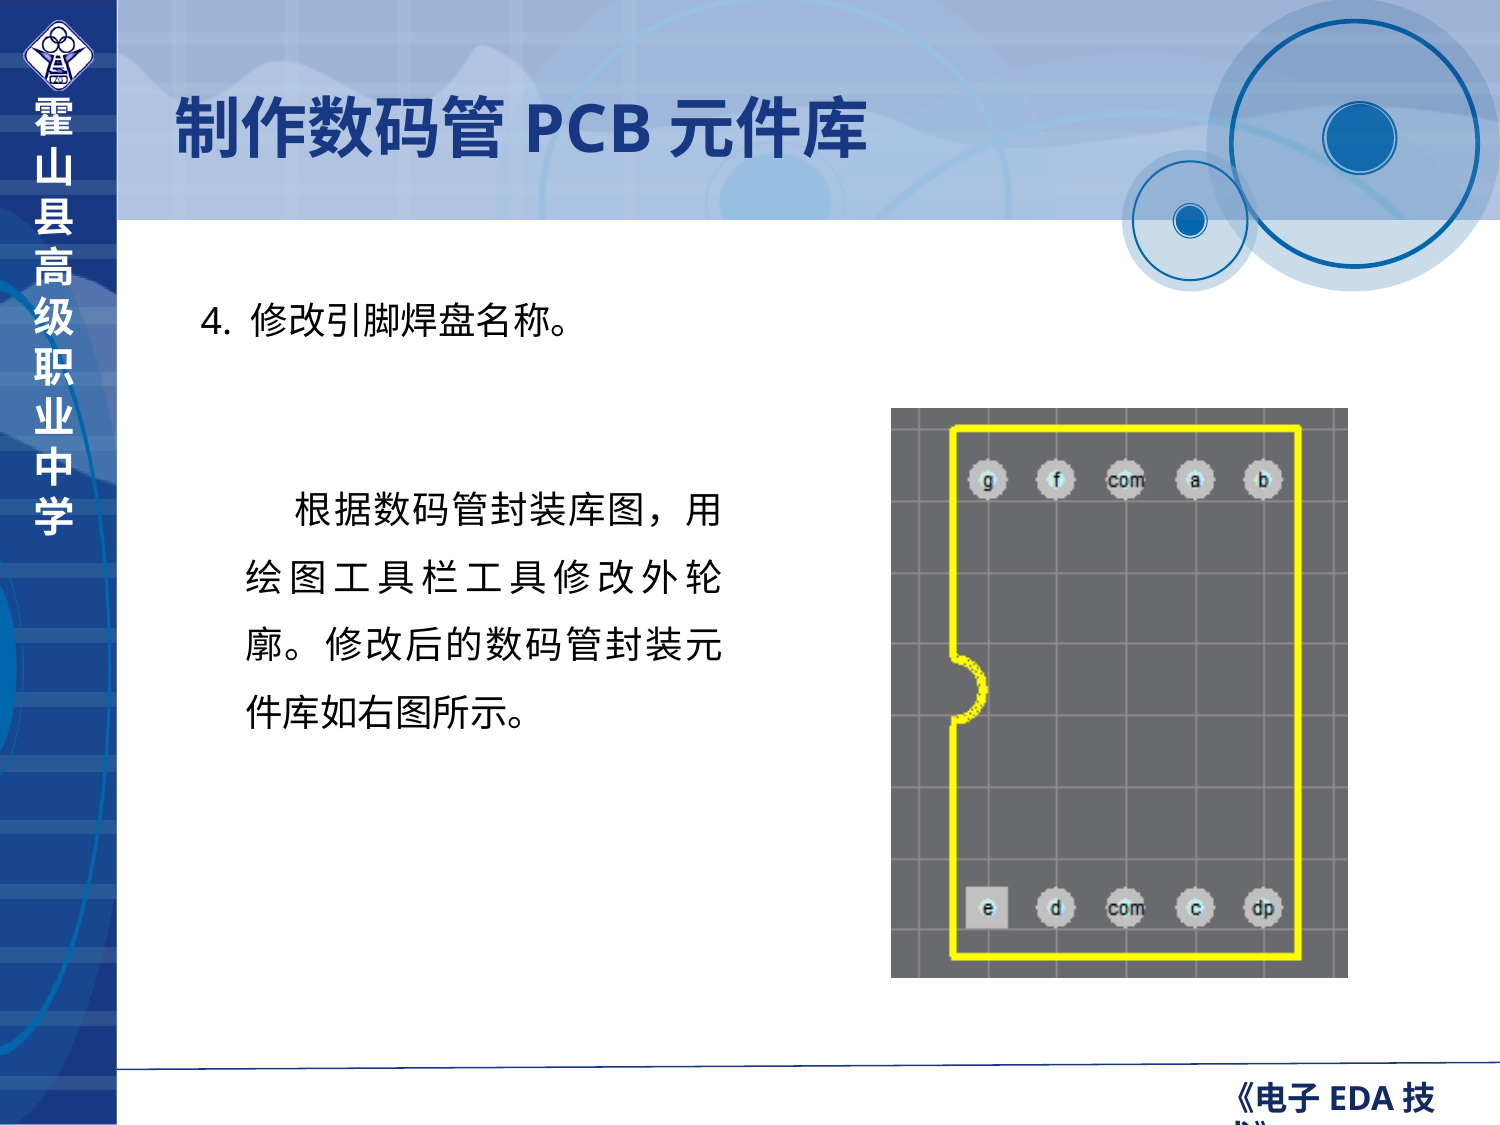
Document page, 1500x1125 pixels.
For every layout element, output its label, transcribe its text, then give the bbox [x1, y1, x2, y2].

picture [118, 0, 1500, 220]
text_box 4. 修改引脚焊盘名称。 [135, 267, 632, 350]
picture [891, 408, 1348, 978]
picture [0, 0, 117, 1125]
text_box 制作数码管PCB元件库 [159, 78, 1043, 204]
text_box 根据数码管封装库图，用绘图工具栏工具修改外轮廓。修改后的数码管封装元件库如右图所示。 [230, 456, 739, 741]
